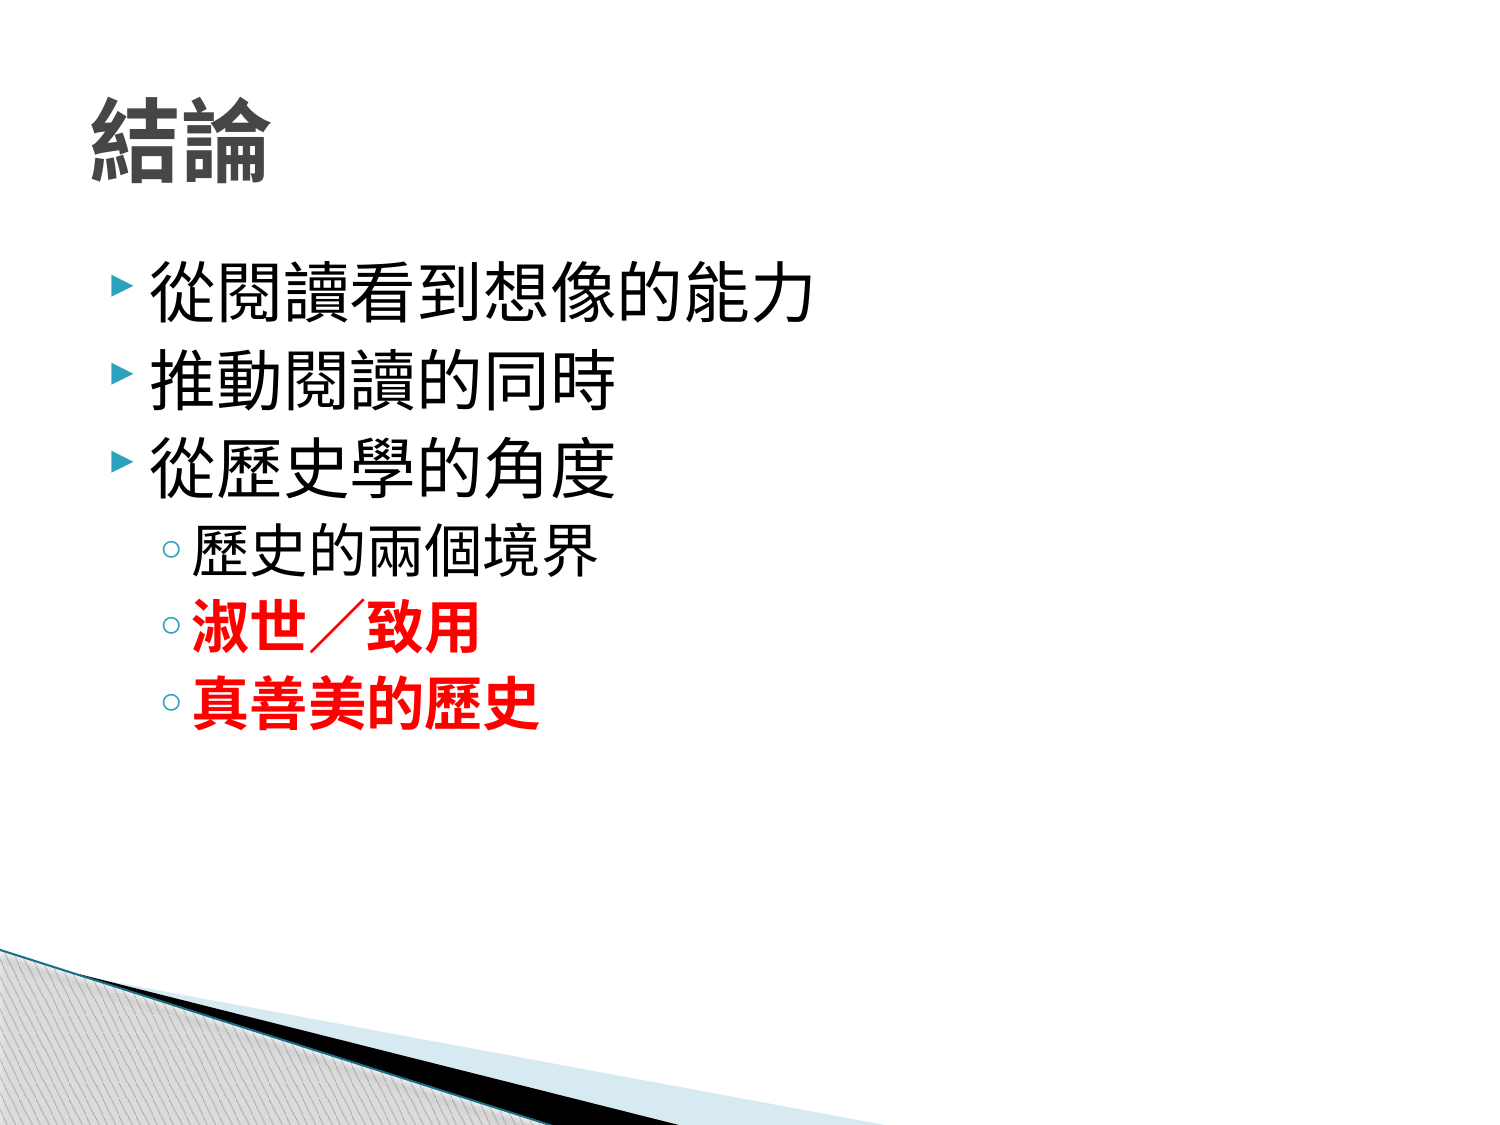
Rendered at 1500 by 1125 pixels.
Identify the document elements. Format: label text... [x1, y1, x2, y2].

list 從閱讀看到想像的能力 推動閱讀的同時 從歷史學的角度 歷史的兩個境界 淑世／致用 真善美的歷史 [75, 243, 1425, 986]
title 結論 [75, 45, 1425, 233]
